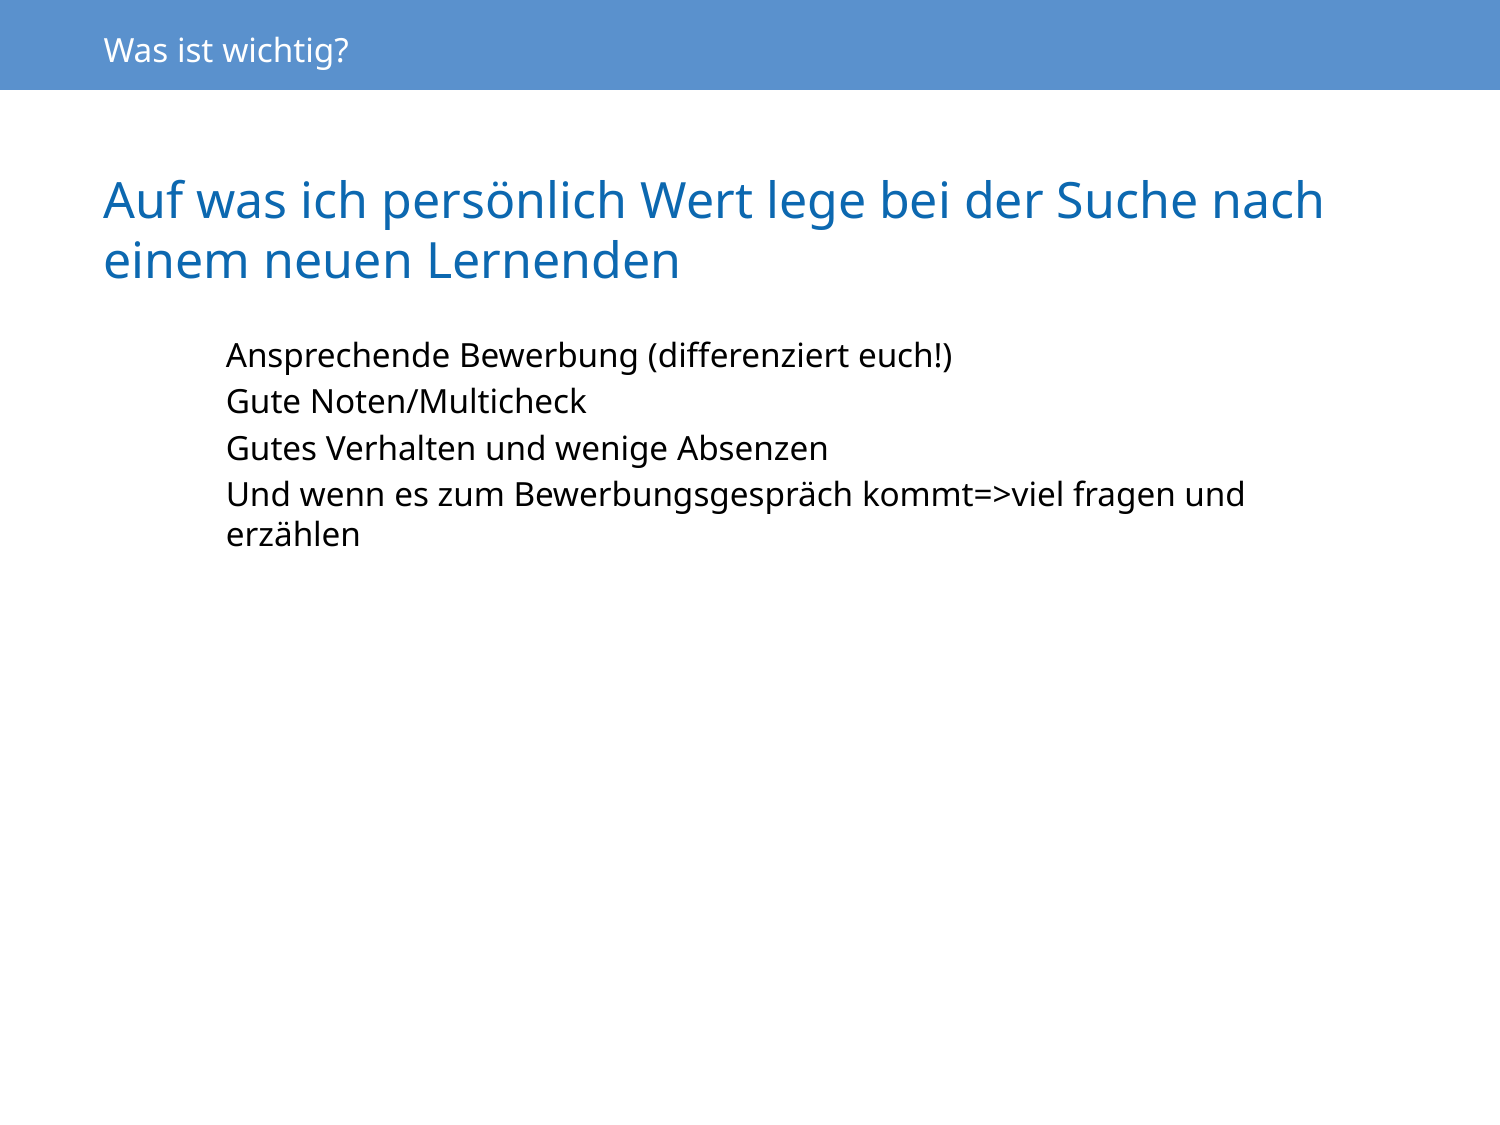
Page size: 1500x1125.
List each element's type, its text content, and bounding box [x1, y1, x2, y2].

list Was ist wichtig? [88, 7, 1418, 91]
list Ansprechende Bewerbung (differenziert euch!) Gute Noten/Multicheck Gutes Verhalten und wenige Absenzen Und wenn es zum Bewerbungsgespräch kommt=>viel fragen und erzählen [135, 326, 1365, 994]
title Auf was ich persönlich Wert lege bei der Suche nach einem neuen Lernenden [88, 160, 1418, 274]
